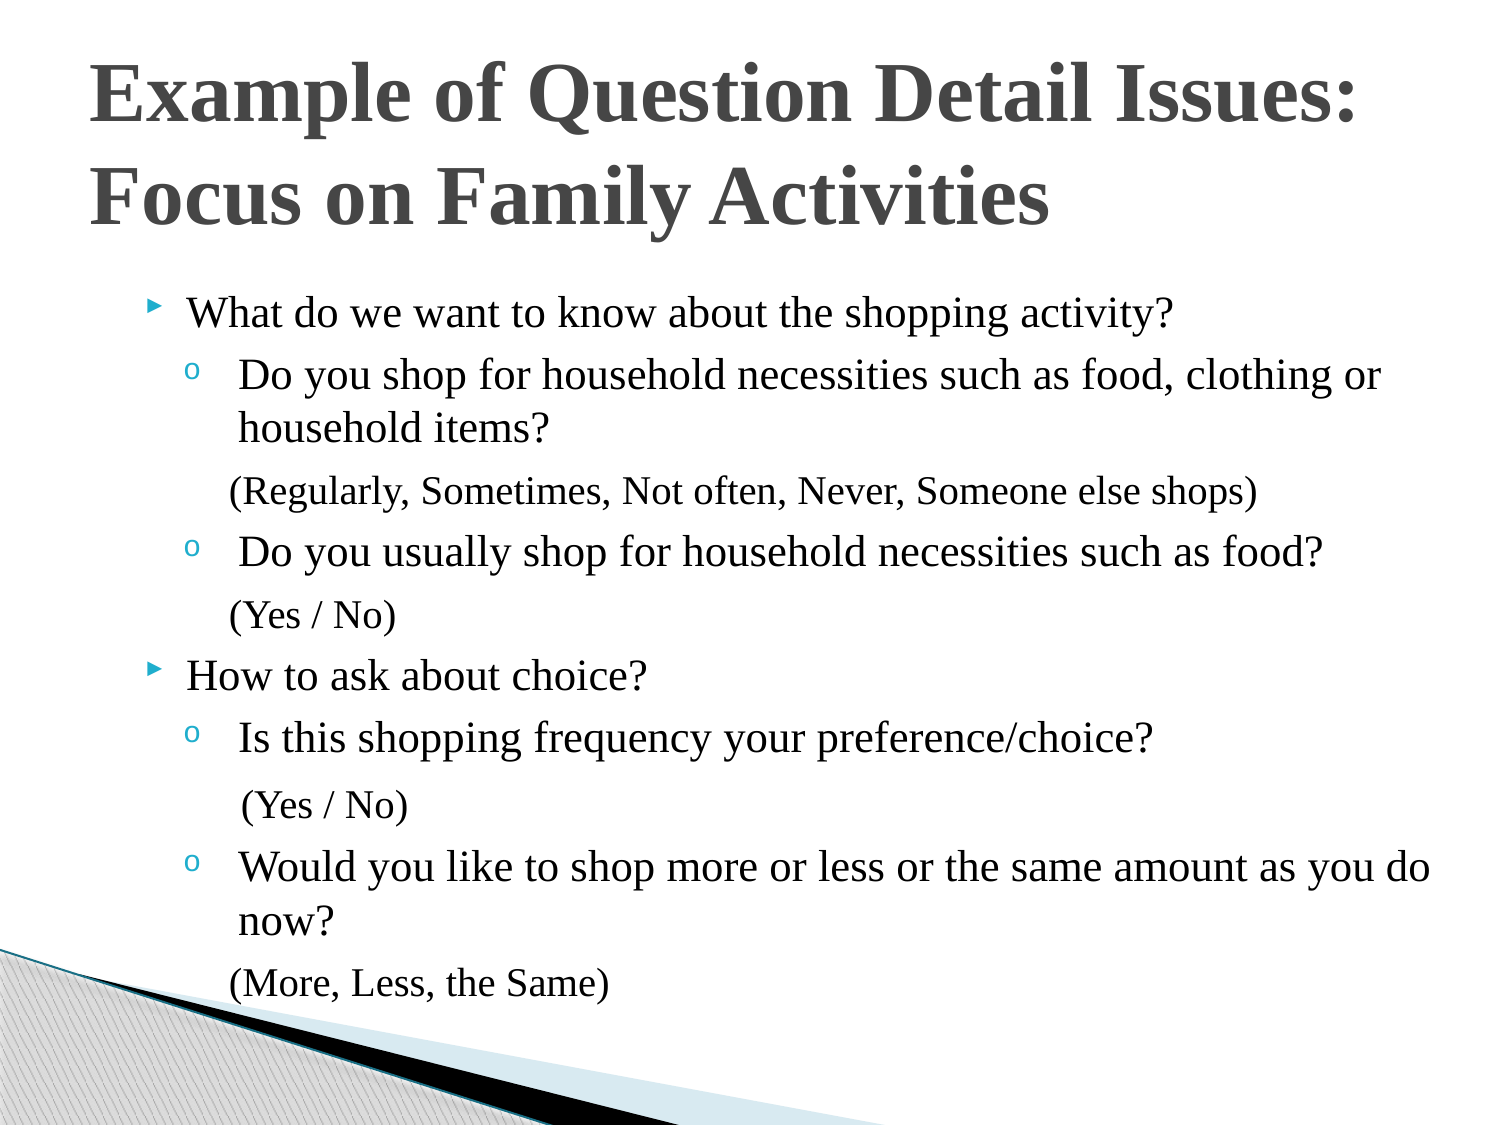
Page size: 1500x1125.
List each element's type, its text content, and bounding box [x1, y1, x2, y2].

list What do we want to know about the shopping activity? Do you shop for household necessities such as food, clothing or household items? (Regularly, Sometimes, Not often, Never, Someone else shops) Do you usually shop for household necessities such as food? (Yes / No) How to ask about choice? Is this shopping frequency your preference/choice? (Yes / No) Would you like to shop more or less or the same amount as you do now? (More, Less, the Same) [112, 275, 1463, 1018]
title Example of Question Detail Issues: Focus on Family Activities [75, 45, 1425, 233]
